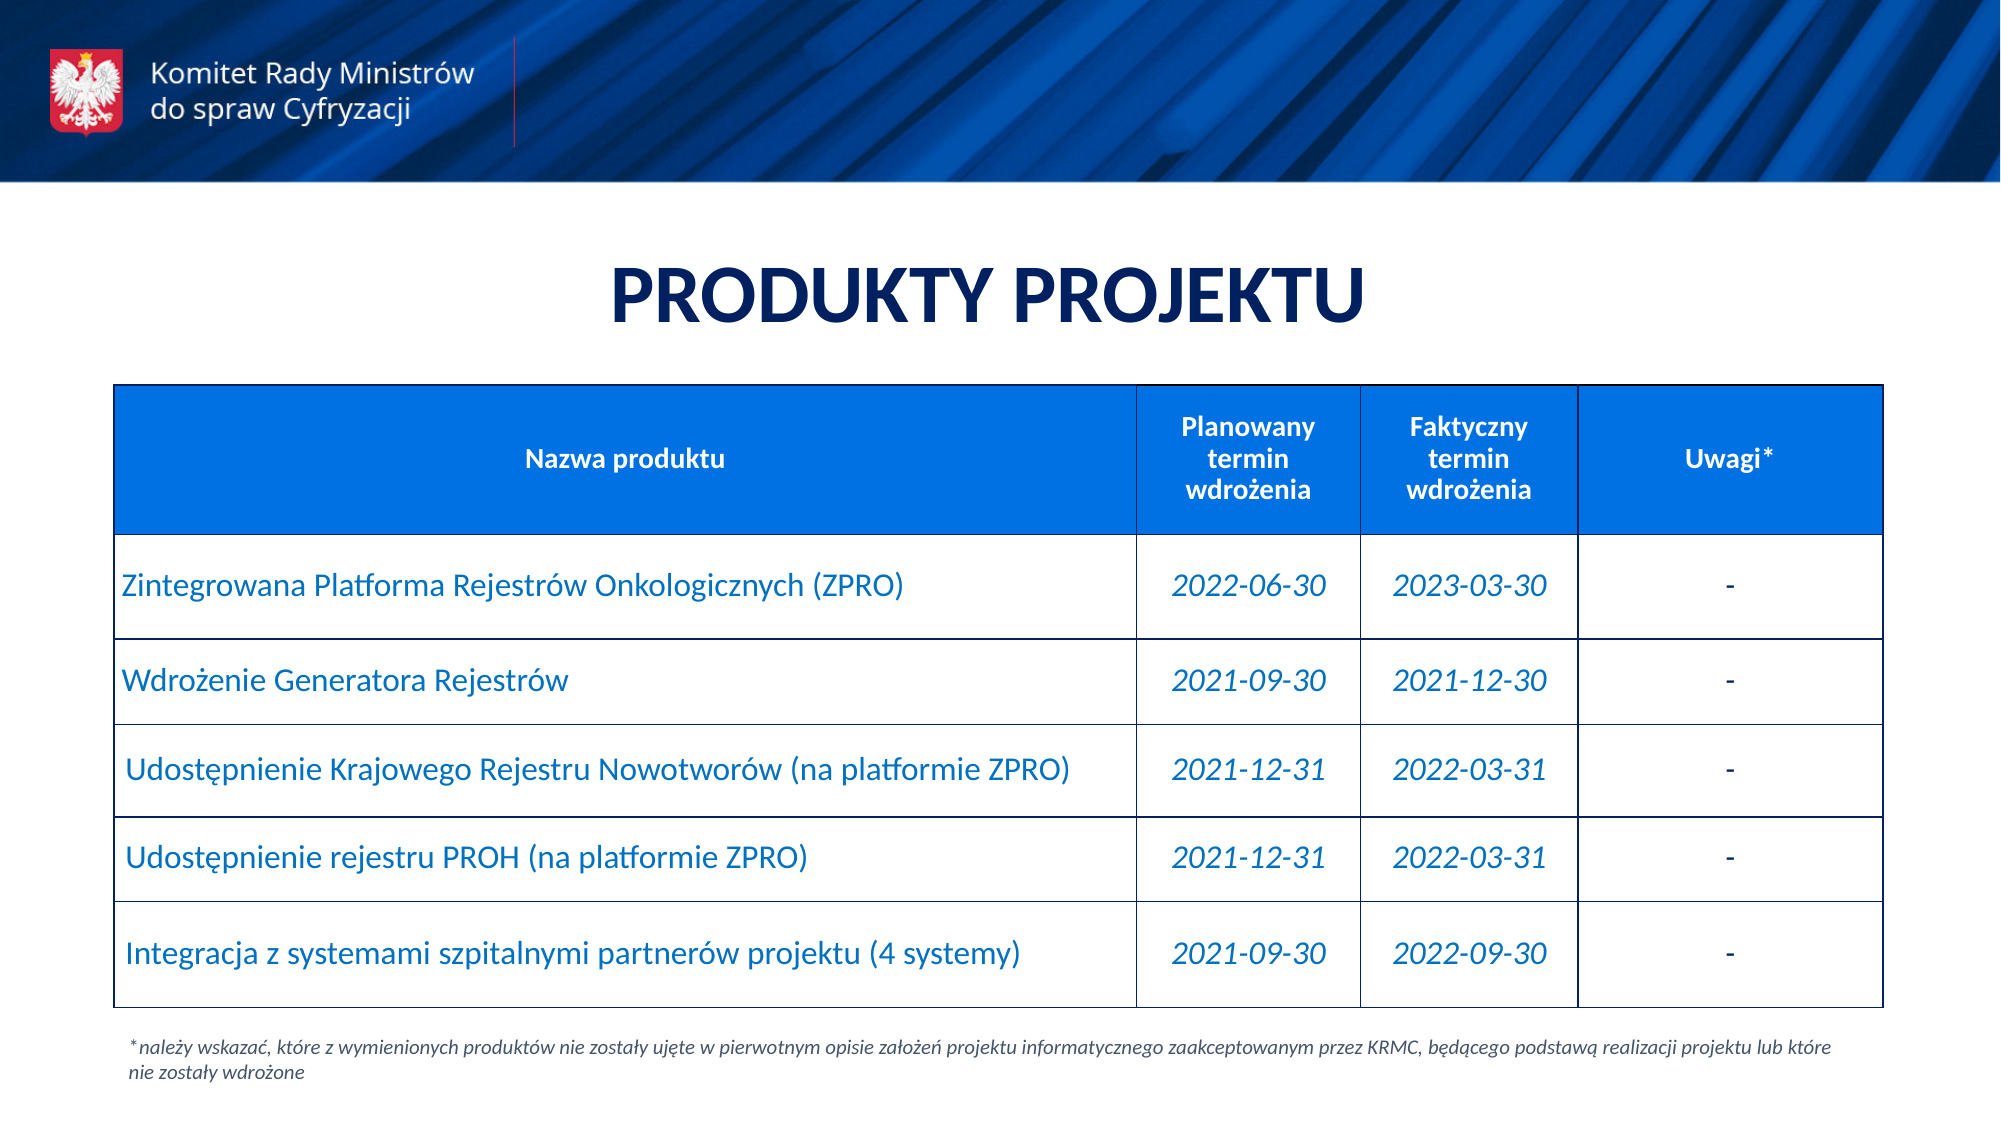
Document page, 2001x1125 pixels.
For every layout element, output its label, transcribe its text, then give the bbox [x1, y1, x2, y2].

table_cell 2021-12-31 [1137, 818, 1360, 901]
table_cell 2022-09-30 [1361, 902, 1577, 1007]
table_cell 2021-09-30 [1137, 902, 1360, 1007]
table_cell - [1579, 902, 1882, 1007]
table_cell Udostępnienie rejestru PROH (na platformie ZPRO) [115, 818, 1136, 901]
table_cell 2021-09-30 [1137, 640, 1360, 724]
table_cell Wdrożenie Generatora Rejestrów [115, 640, 1136, 724]
table_cell 2021-12-30 [1361, 640, 1577, 724]
table_cell 2021-12-31 [1137, 725, 1360, 816]
table_cell 2022-03-31 [1361, 725, 1577, 816]
table_cell Integracja z systemami szpitalnymi partnerów projektu (4 systemy) [115, 902, 1136, 1007]
subtitle PRODUKTY PROJEKTU [291, 243, 1688, 367]
table_cell - [1579, 818, 1882, 901]
table_cell - [1579, 535, 1882, 638]
table_cell - [1579, 640, 1882, 724]
table_header Uwagi* [1579, 386, 1882, 534]
text_box *należy wskazać, które z wymienionych produktów nie zostały ujęte w pierwotnym opisie założeń projektu informatycznego zaakceptowanym przez KRMC, będącego podstawą realizacji projektu lub które nie zostały wdrożone [114, 1026, 1855, 1091]
table_cell Zintegrowana Platforma Rejestrów Onkologicznych (ZPRO) [115, 535, 1136, 638]
table_cell 2022-03-31 [1361, 818, 1577, 901]
table_header Faktyczny termin wdrożenia [1361, 386, 1577, 534]
table_header Planowany termin wdrożenia [1137, 386, 1360, 534]
table_cell 2023-03-30 [1361, 535, 1577, 638]
table_cell Udostępnienie Krajowego Rejestru Nowotworów (na platformie ZPRO) [115, 725, 1136, 816]
table_cell 2022-06-30 [1137, 535, 1360, 638]
table_header Nazwa produktu [115, 386, 1136, 534]
picture [0, 0, 2001, 1125]
table_cell - [1579, 725, 1882, 816]
